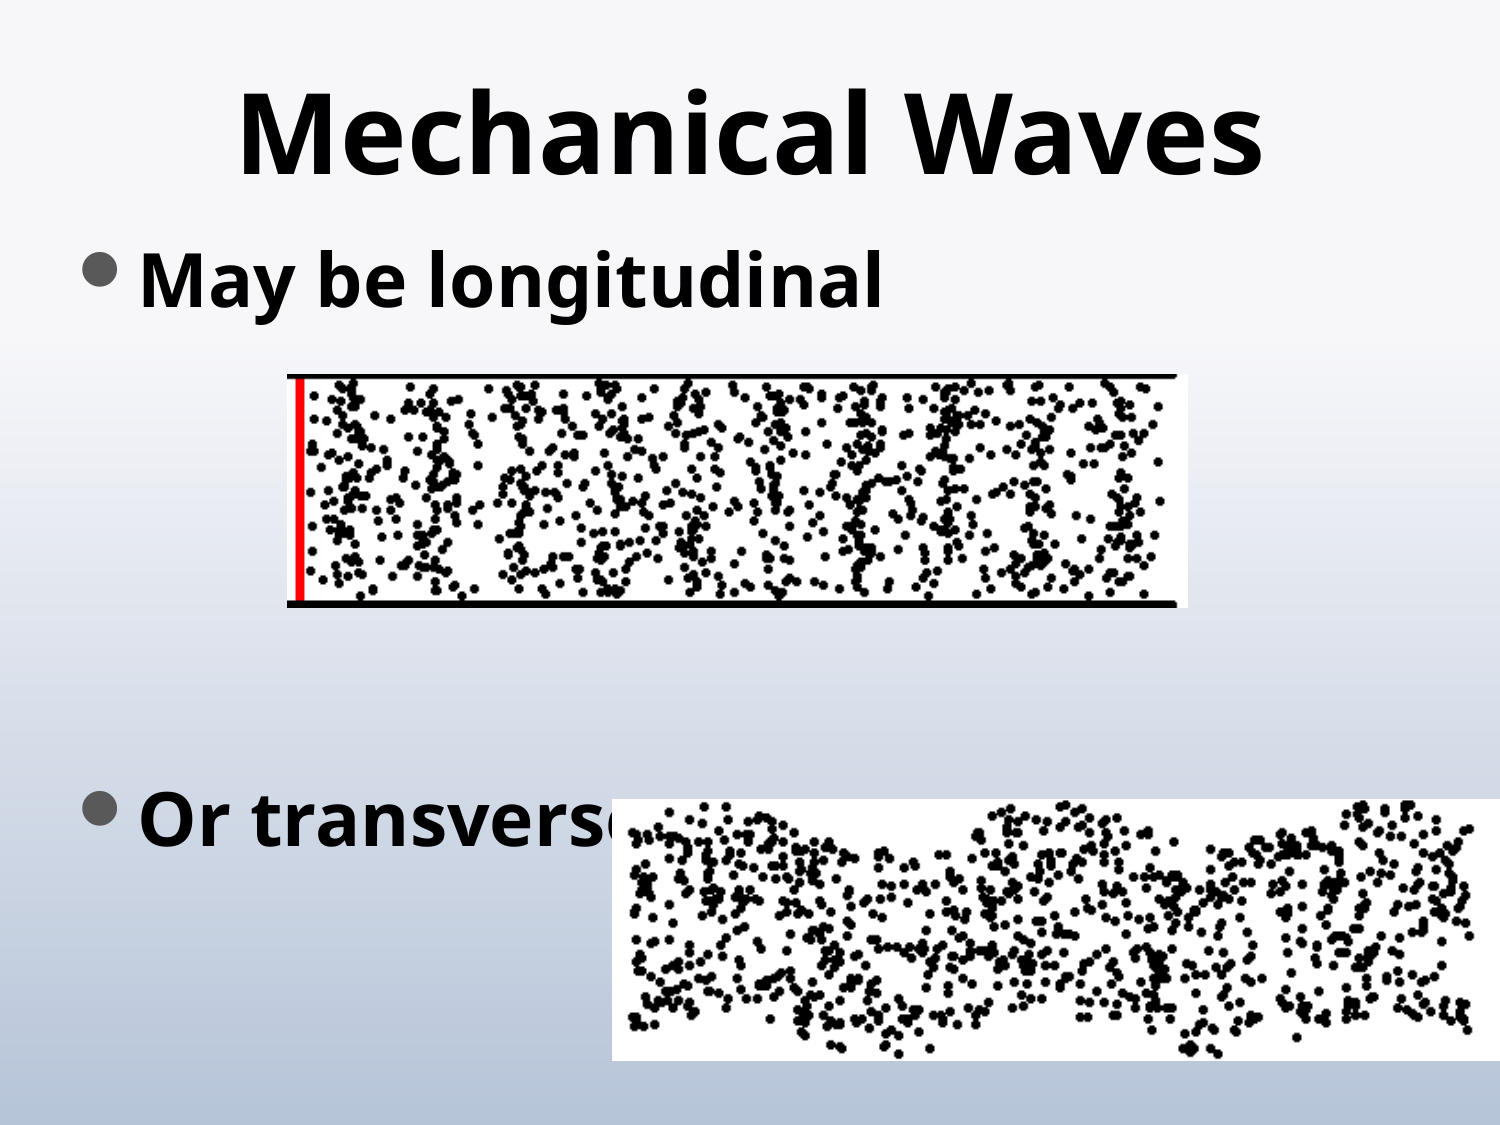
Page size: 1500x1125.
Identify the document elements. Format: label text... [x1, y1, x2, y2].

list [610, 798, 1500, 1062]
list May be longitudinal Or transverse [62, 224, 1375, 994]
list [285, 373, 1190, 610]
title Mechanical Waves [75, 45, 1425, 233]
